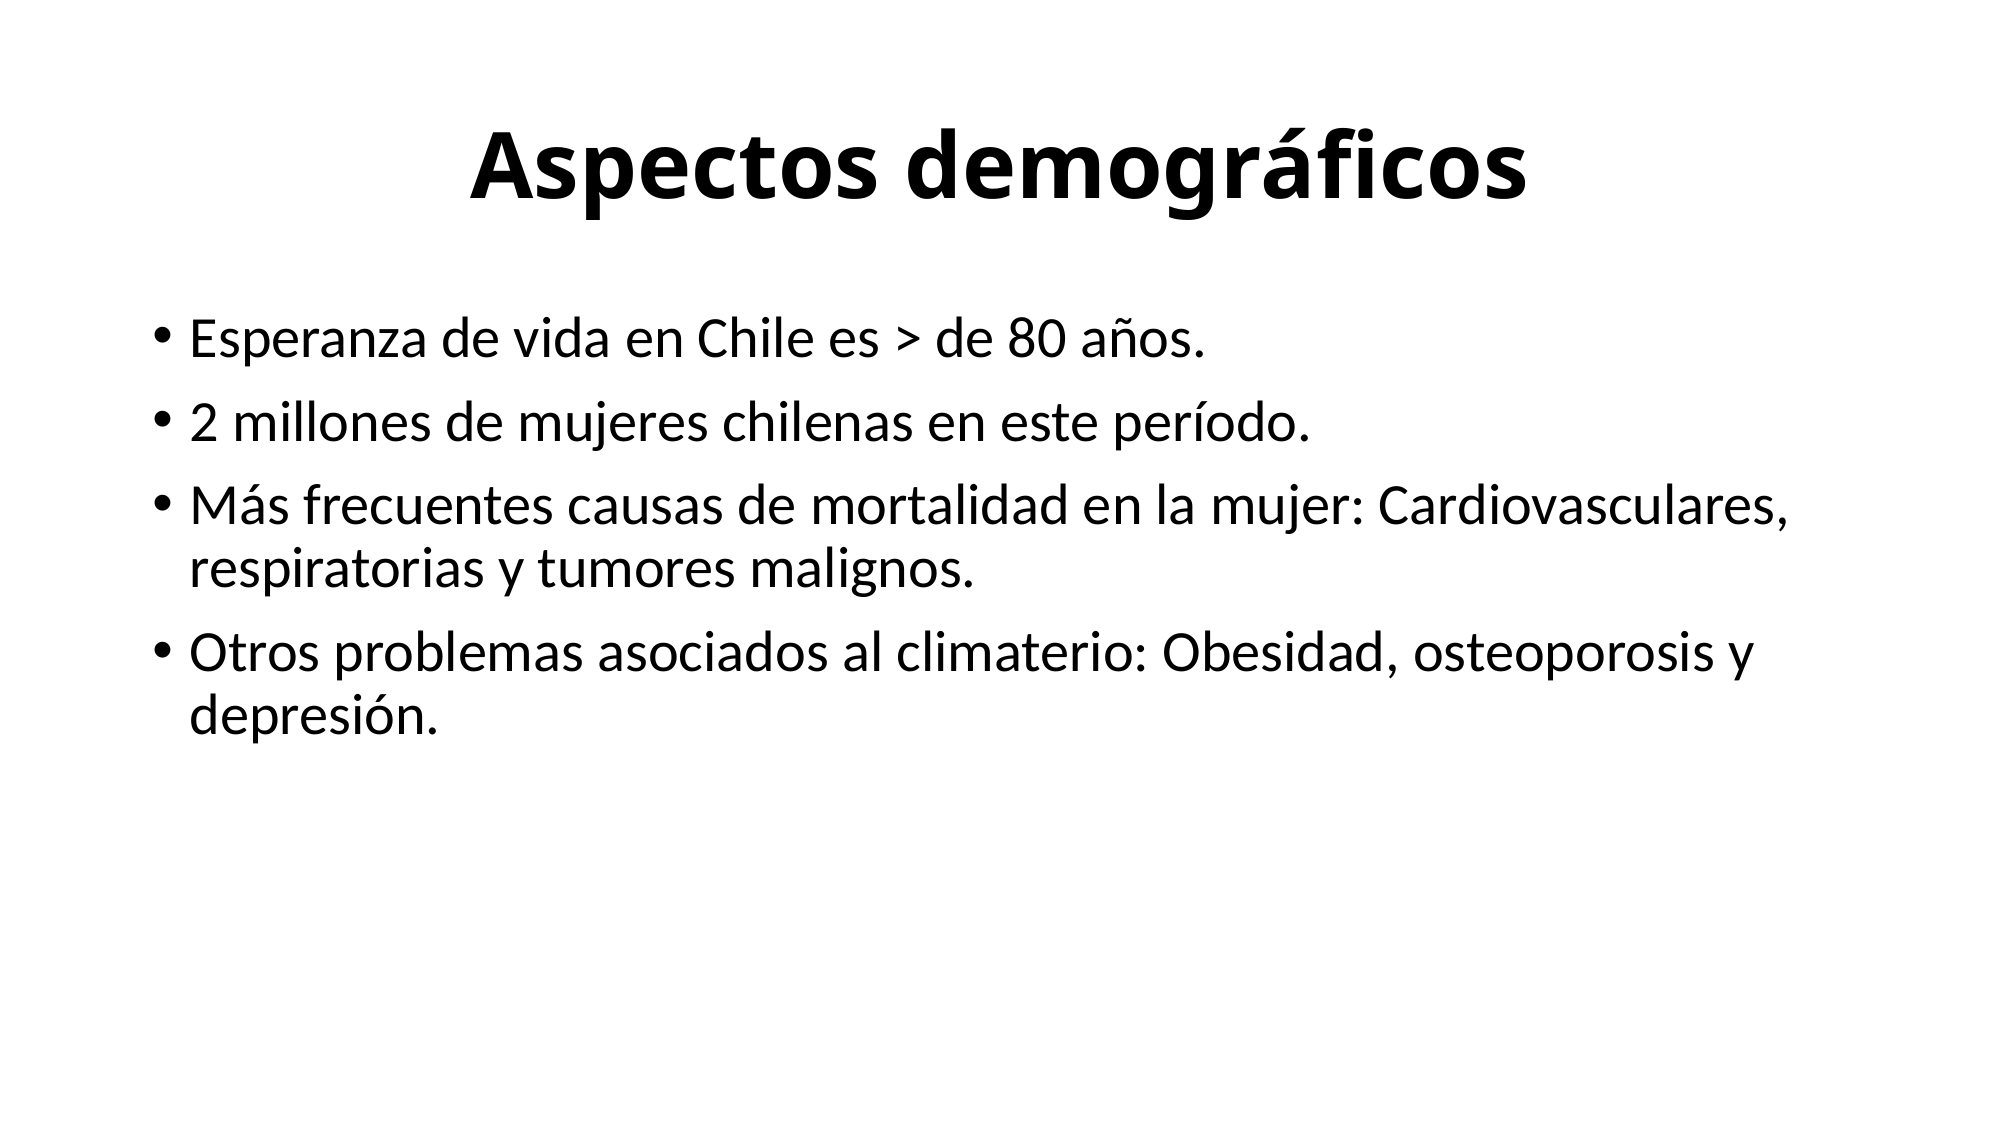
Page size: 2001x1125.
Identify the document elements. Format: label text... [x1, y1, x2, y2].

title Aspectos demográficos [137, 59, 1863, 278]
list Esperanza de vida en Chile es > de 80 años. 2 millones de mujeres chilenas en este período. Más frecuentes causas de mortalidad en la mujer: Cardiovasculares, respiratorias y tumores malignos. Otros problemas asociados al climaterio: Obesidad, osteoporosis y depresión. [137, 299, 1863, 1014]
